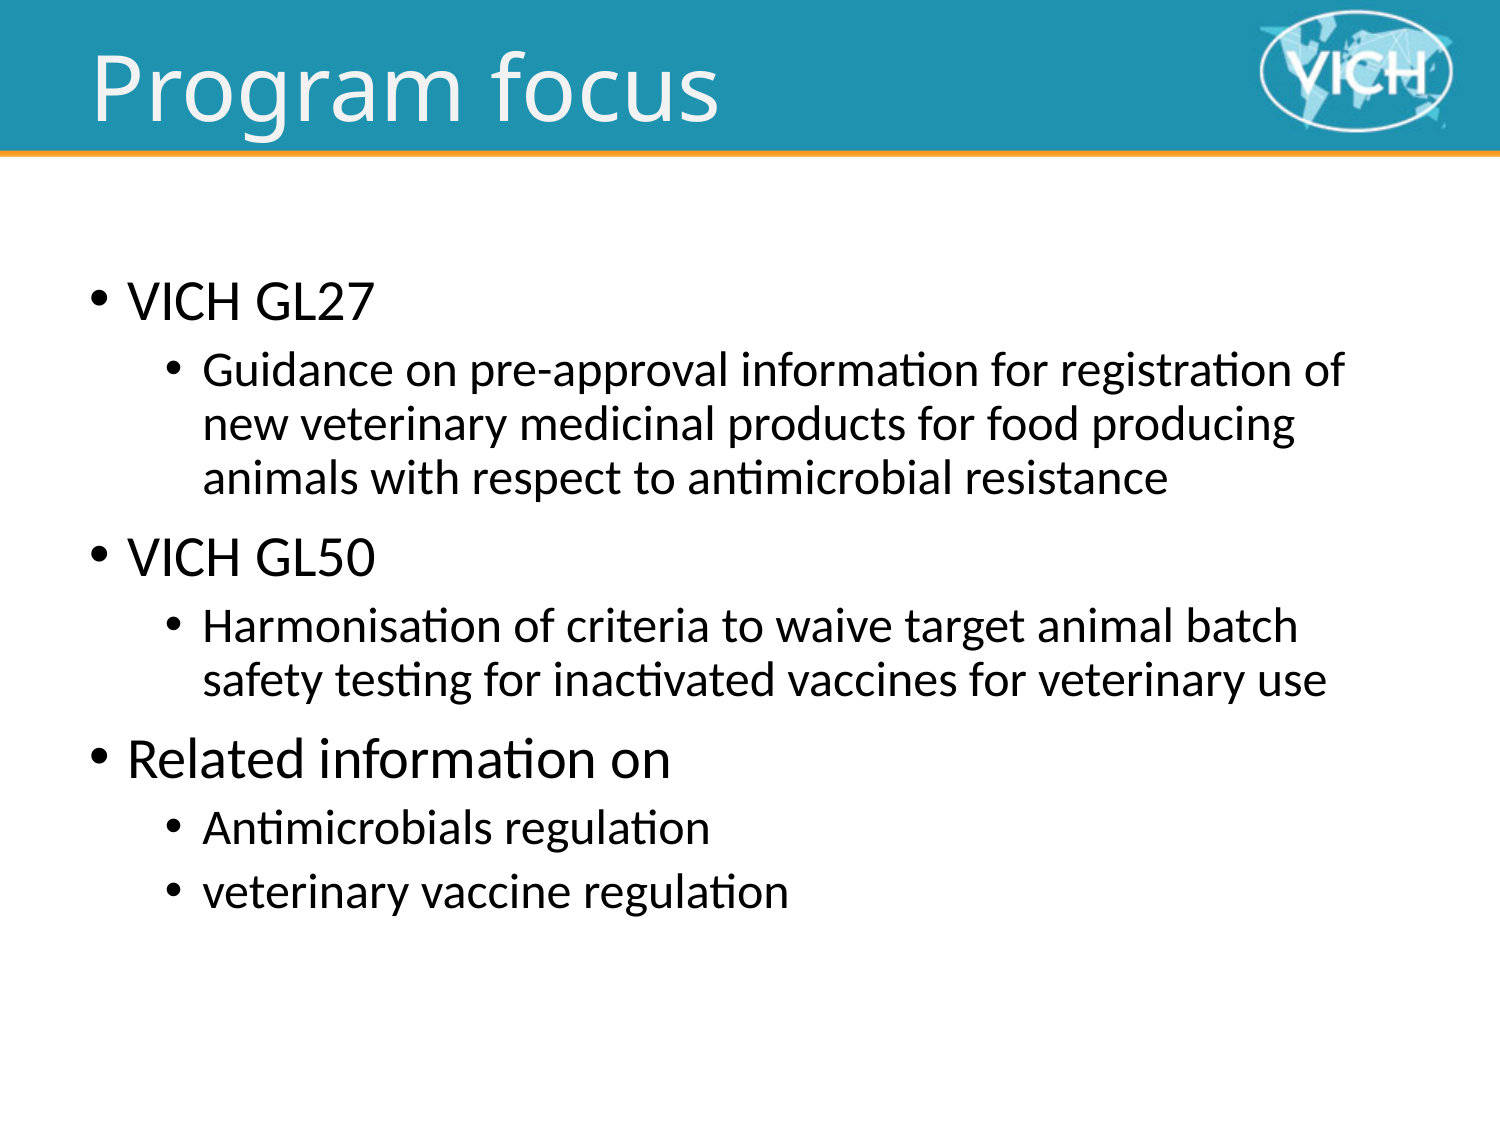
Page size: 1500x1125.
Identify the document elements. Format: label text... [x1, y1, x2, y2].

picture [0, 0, 1500, 157]
list VICH GL27 Guidance on pre-approval information for registration of new veterinary medicinal products for food producing animals with respect to antimicrobial resistance VICH GL50 Harmonisation of criteria to waive target animal batch safety testing for inactivated vaccines for veterinary use Related information on Antimicrobials regulation veterinary vaccine regulation [75, 262, 1425, 1005]
title Program focus [75, 35, 1425, 183]
